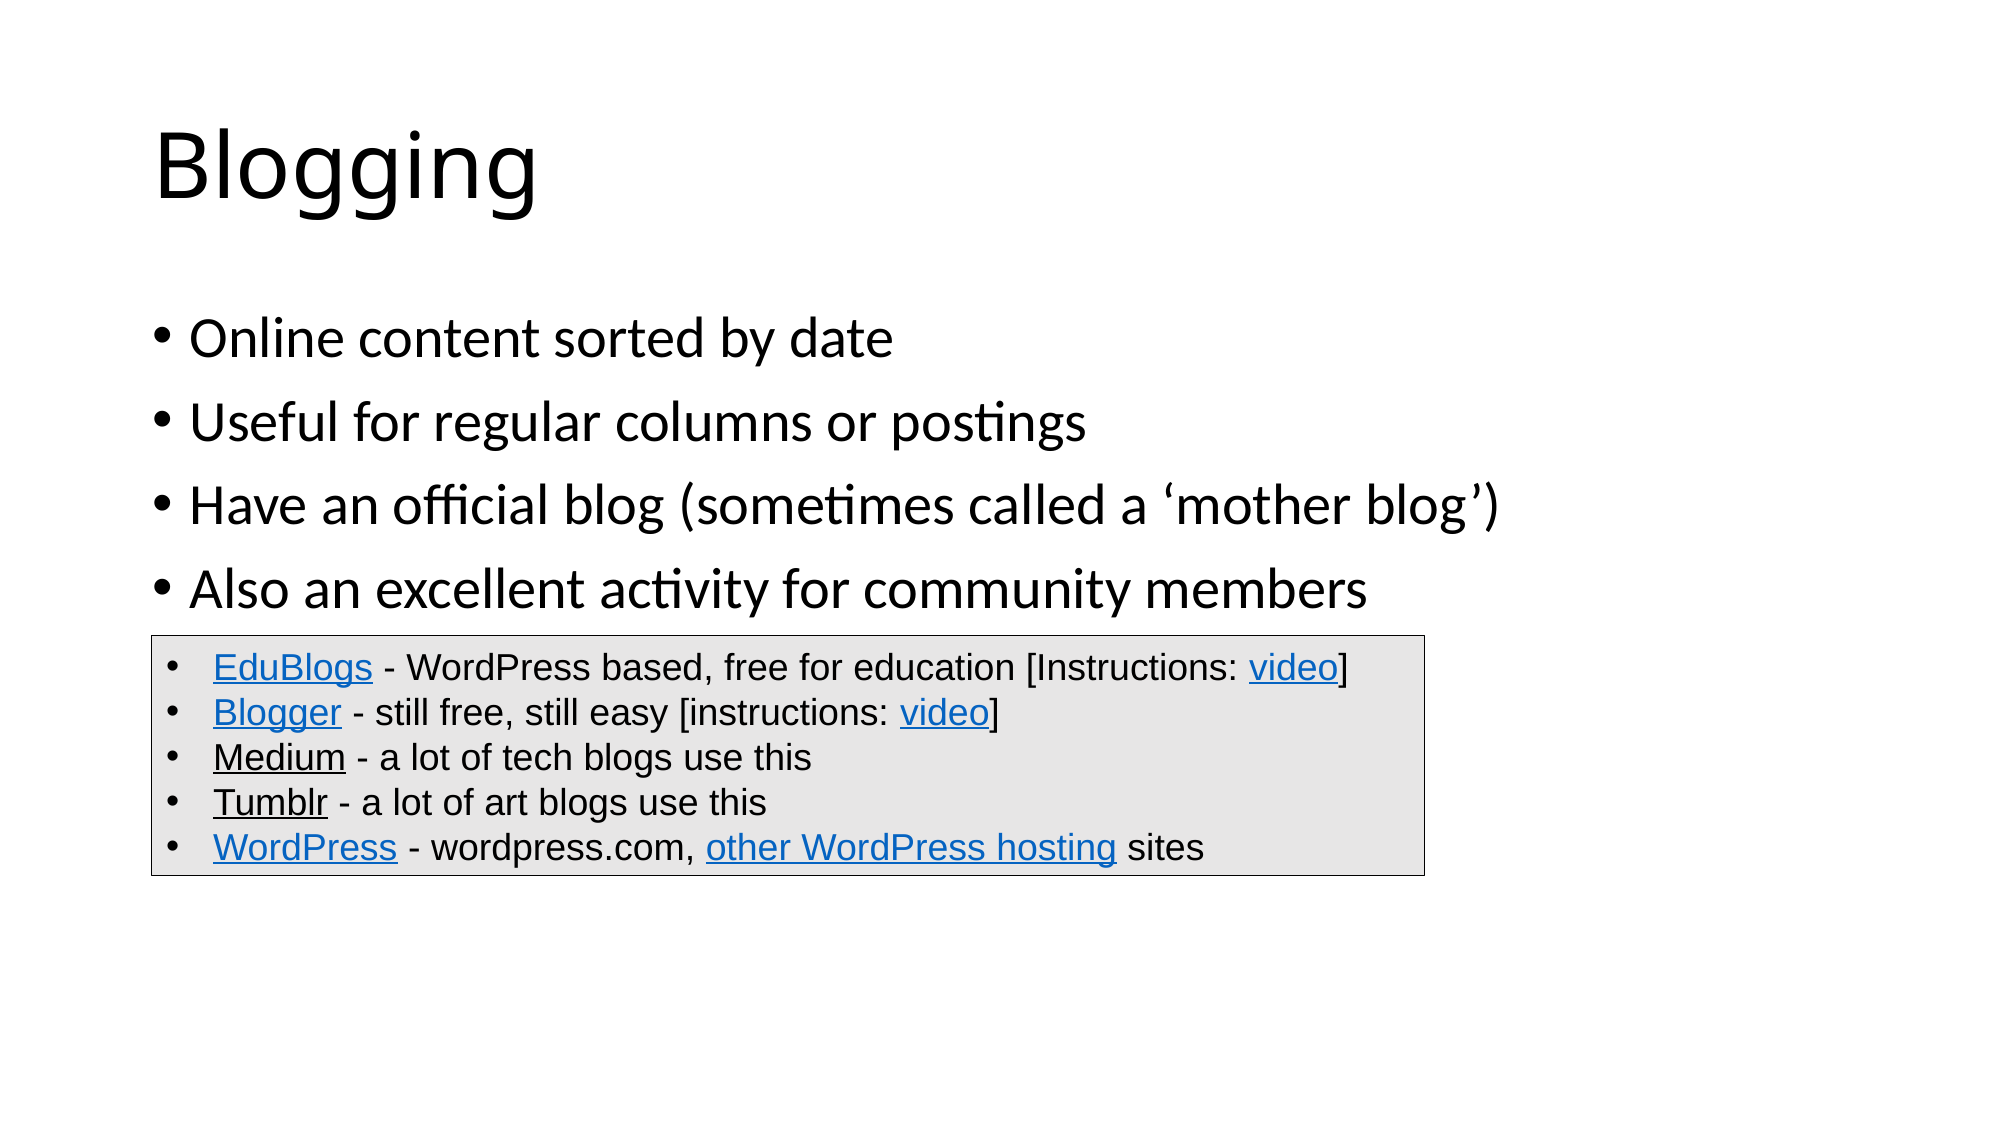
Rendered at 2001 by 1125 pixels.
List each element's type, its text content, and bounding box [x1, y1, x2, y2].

text_box EduBlogs - WordPress based, free for education [Instructions: video] Blogger - still free, still easy [instructions: video] Medium - a lot of tech blogs use this Tumblr - a lot of art blogs use this WordPress - wordpress.com, other WordPress hosting sites [151, 635, 1425, 875]
title Blogging [137, 59, 1863, 278]
list Online content sorted by date Useful for regular columns or postings Have an official blog (sometimes called a ‘mother blog’) Also an excellent activity for community members [137, 299, 1863, 1014]
